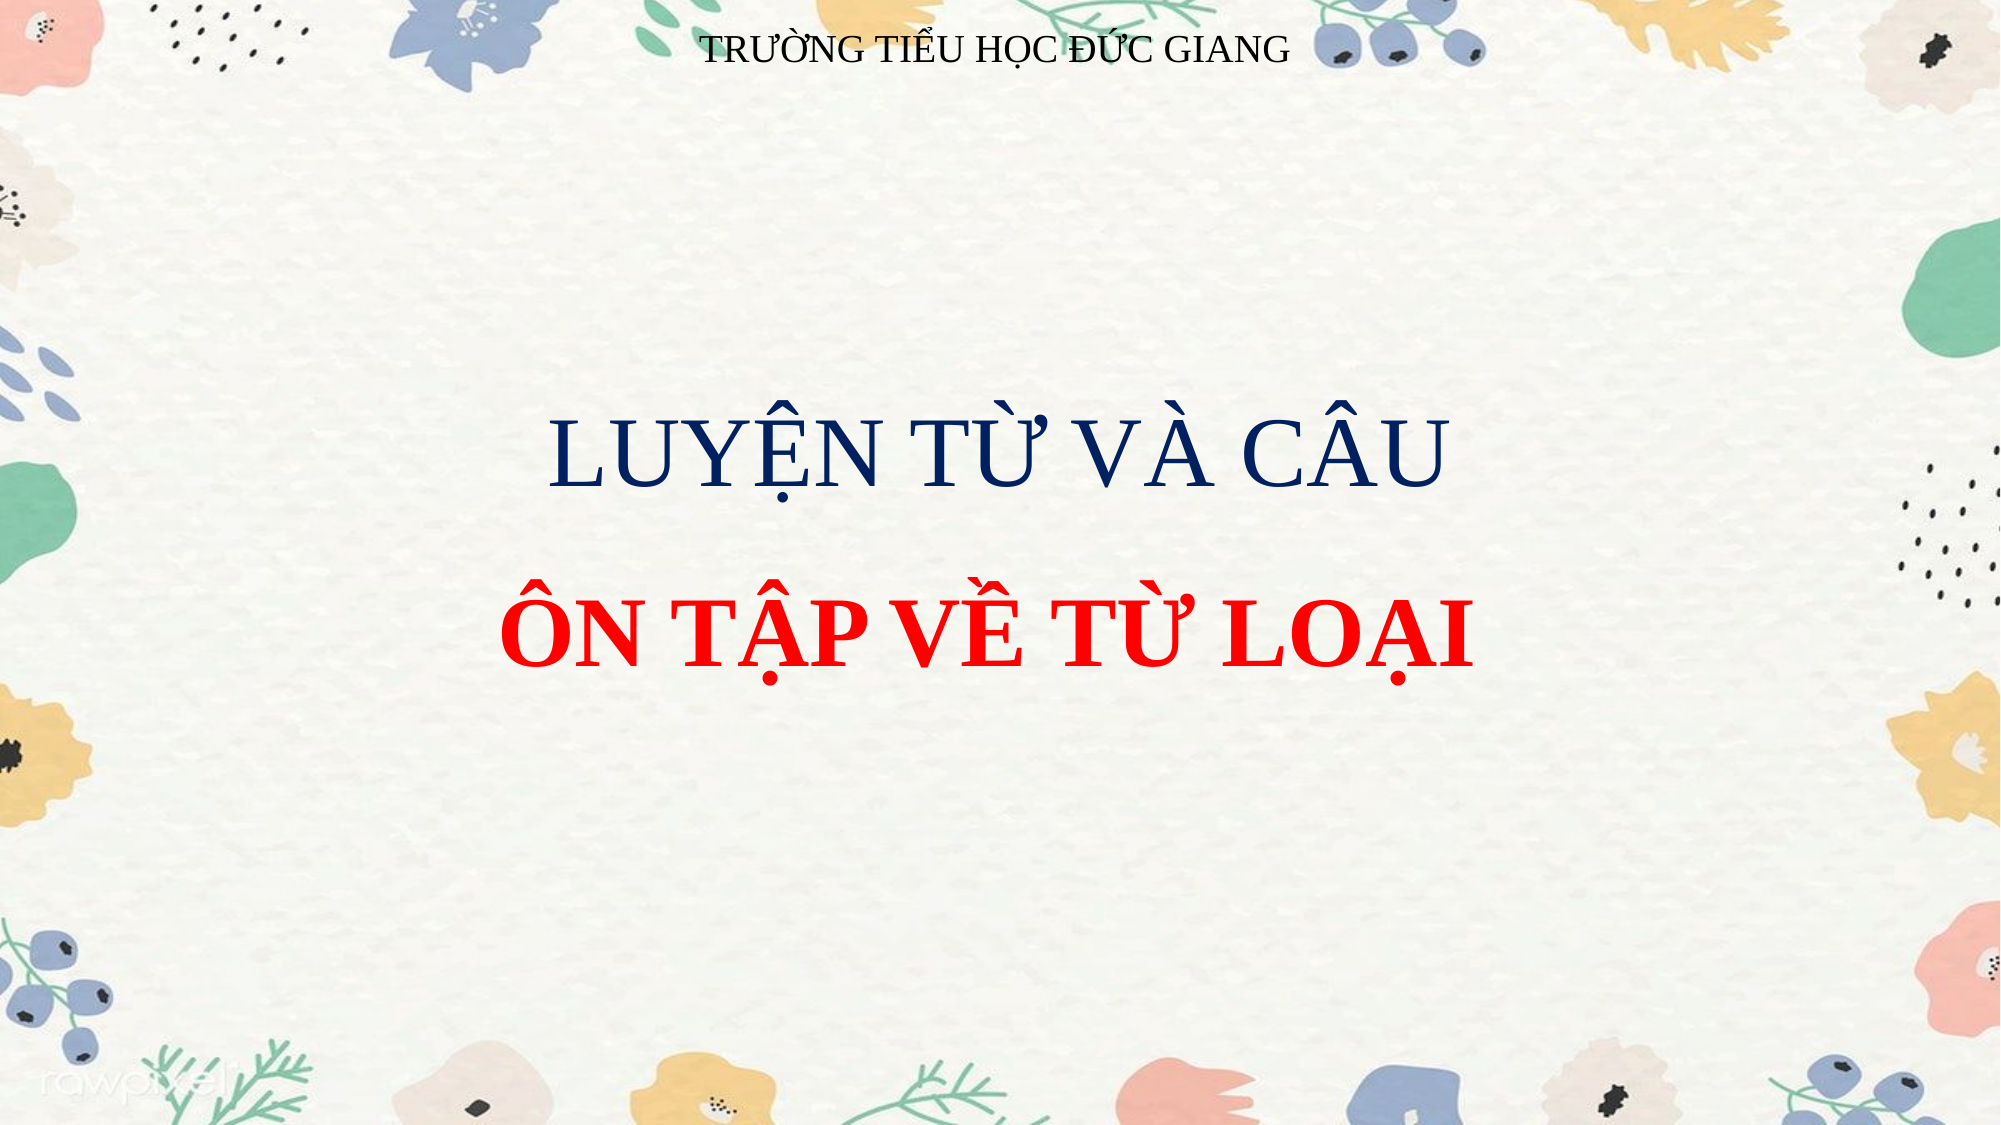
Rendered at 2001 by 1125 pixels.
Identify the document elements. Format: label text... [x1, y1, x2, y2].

text_box TRƯỜNG TIỂU HỌC ĐỨC GIANG [556, 16, 1434, 79]
picture [0, 0, 2001, 1125]
text_box LUYỆN TỪ VÀ CÂU ÔN TẬP VỀ TỪ LOẠI [81, 319, 1918, 695]
